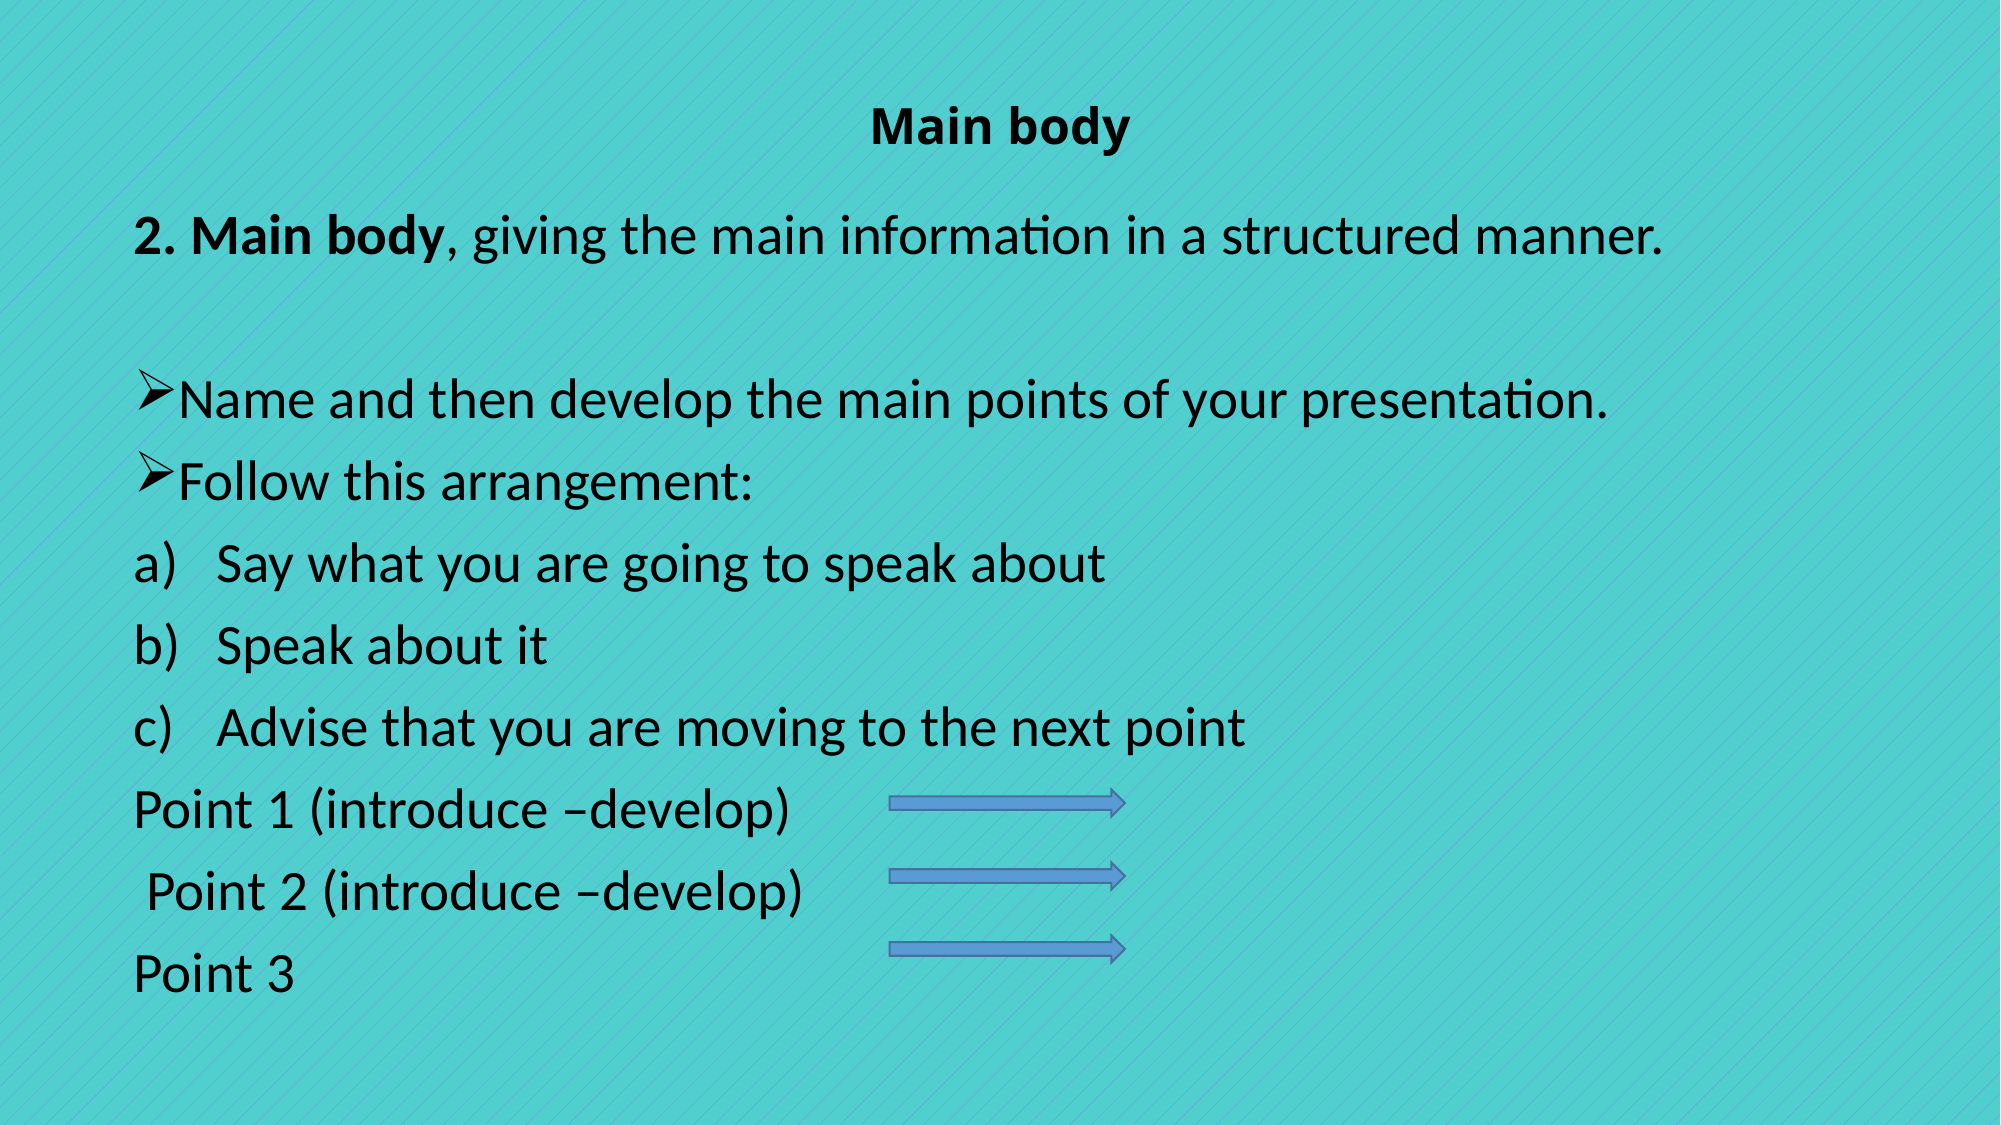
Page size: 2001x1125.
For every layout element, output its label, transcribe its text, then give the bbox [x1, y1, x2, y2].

text_box [888, 787, 1127, 820]
list 2. Main body, giving the main information in a structured manner. Name and then develop the main points of your presentation. Follow this arrangement: Say what you are going to speak about Speak about it Advise that you are moving to the next point Point 1 (introduce –develop) Point 2 (introduce –develop) Point 3 [118, 197, 1863, 1014]
text_box [888, 932, 1127, 966]
text_box [888, 860, 1127, 893]
title Main body [137, 59, 1863, 197]
